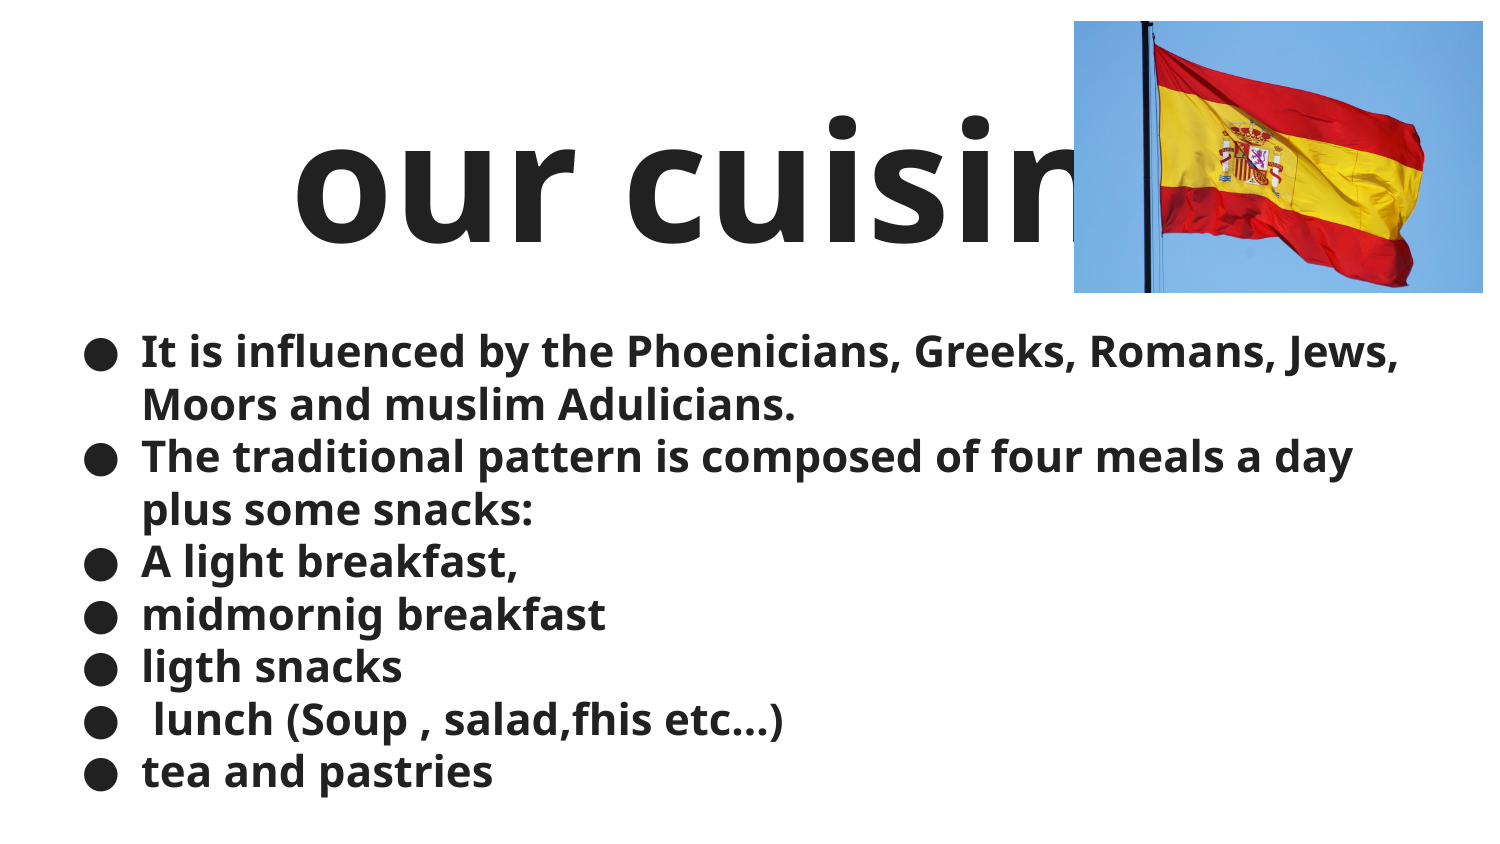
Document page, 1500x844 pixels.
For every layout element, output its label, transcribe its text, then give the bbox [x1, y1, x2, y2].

picture [1074, 21, 1483, 294]
title our cuisine [51, 101, 1069, 250]
subtitle It is influenced by the Phoenicians, Greeks, Romans, Jews, Moors and muslim Adulicians. The traditional pattern is composed of four meals a day plus some snacks: A light breakfast, midmornig breakfast ligth snacks lunch (Soup , salad,fhis etc…) tea and pastries [51, 308, 1449, 760]
